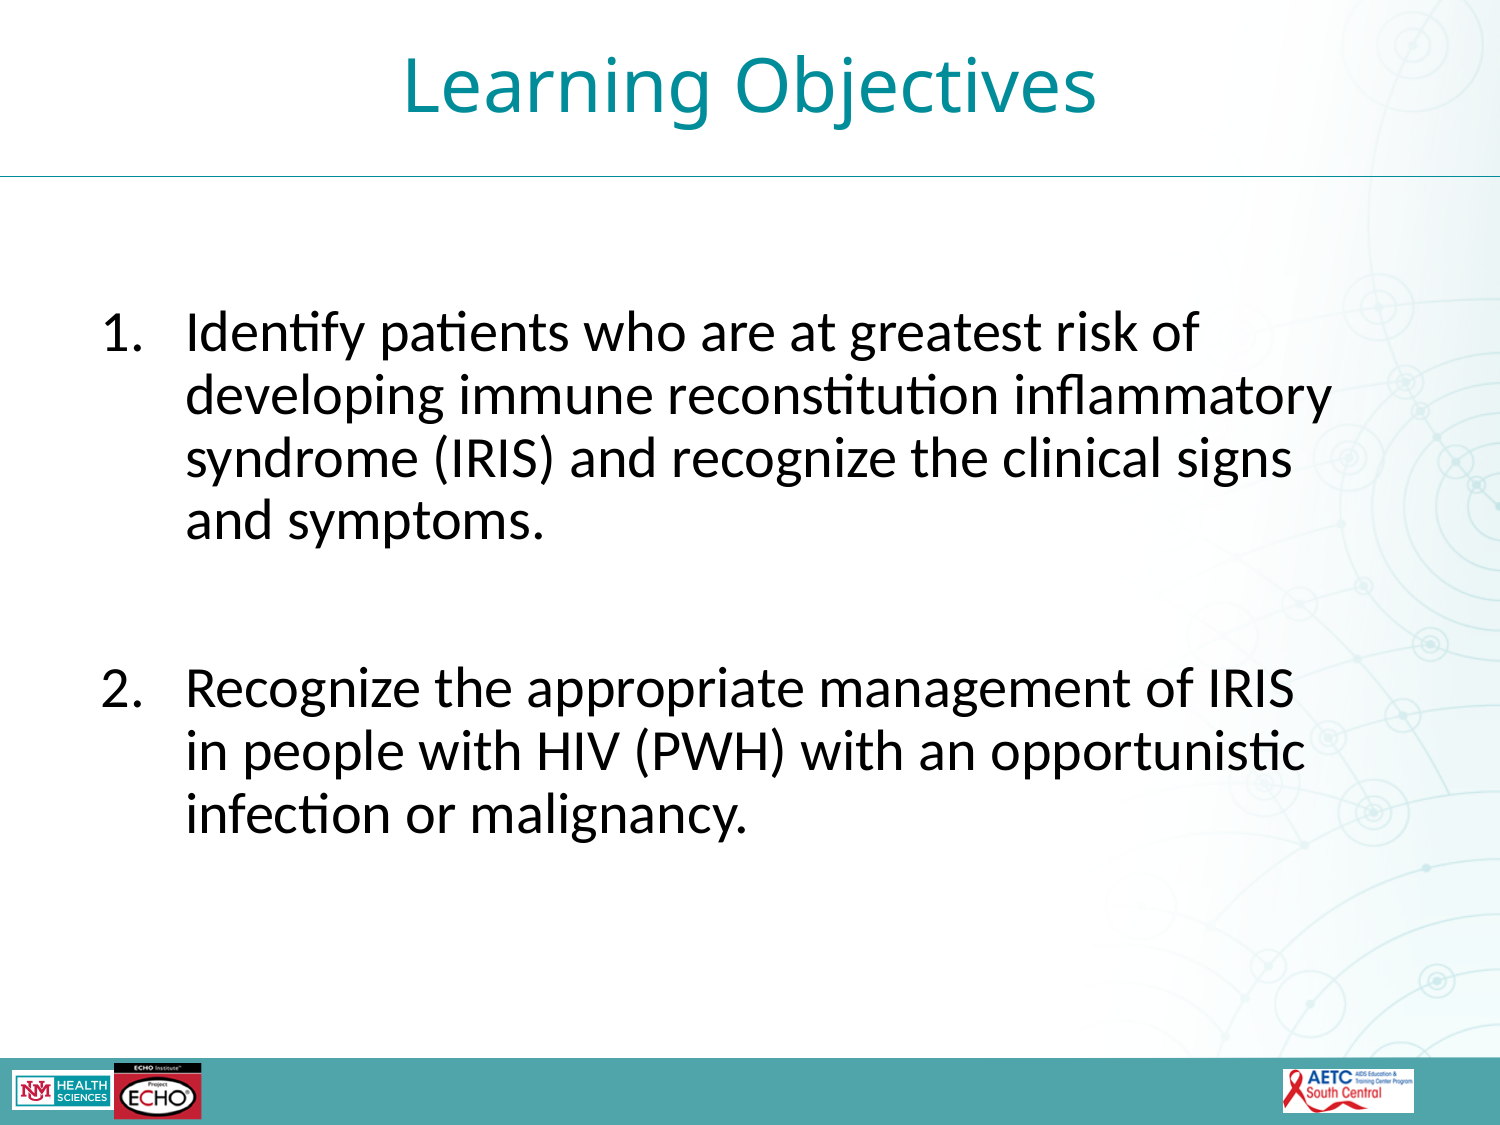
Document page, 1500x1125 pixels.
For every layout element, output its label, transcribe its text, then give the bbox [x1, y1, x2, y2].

list Identify patients who are at greatest risk of developing immune reconstitution inflammatory syndrome (IRIS) and recognize the clinical signs and symptoms. Recognize the appropriate management of IRIS in people with HIV (PWH) with an opportunistic infection or malignancy. [85, 252, 1348, 936]
picture [0, 177, 1500, 1058]
picture [1283, 1069, 1414, 1113]
list Learning Objectives [0, 0, 1500, 177]
picture [12, 1063, 202, 1120]
